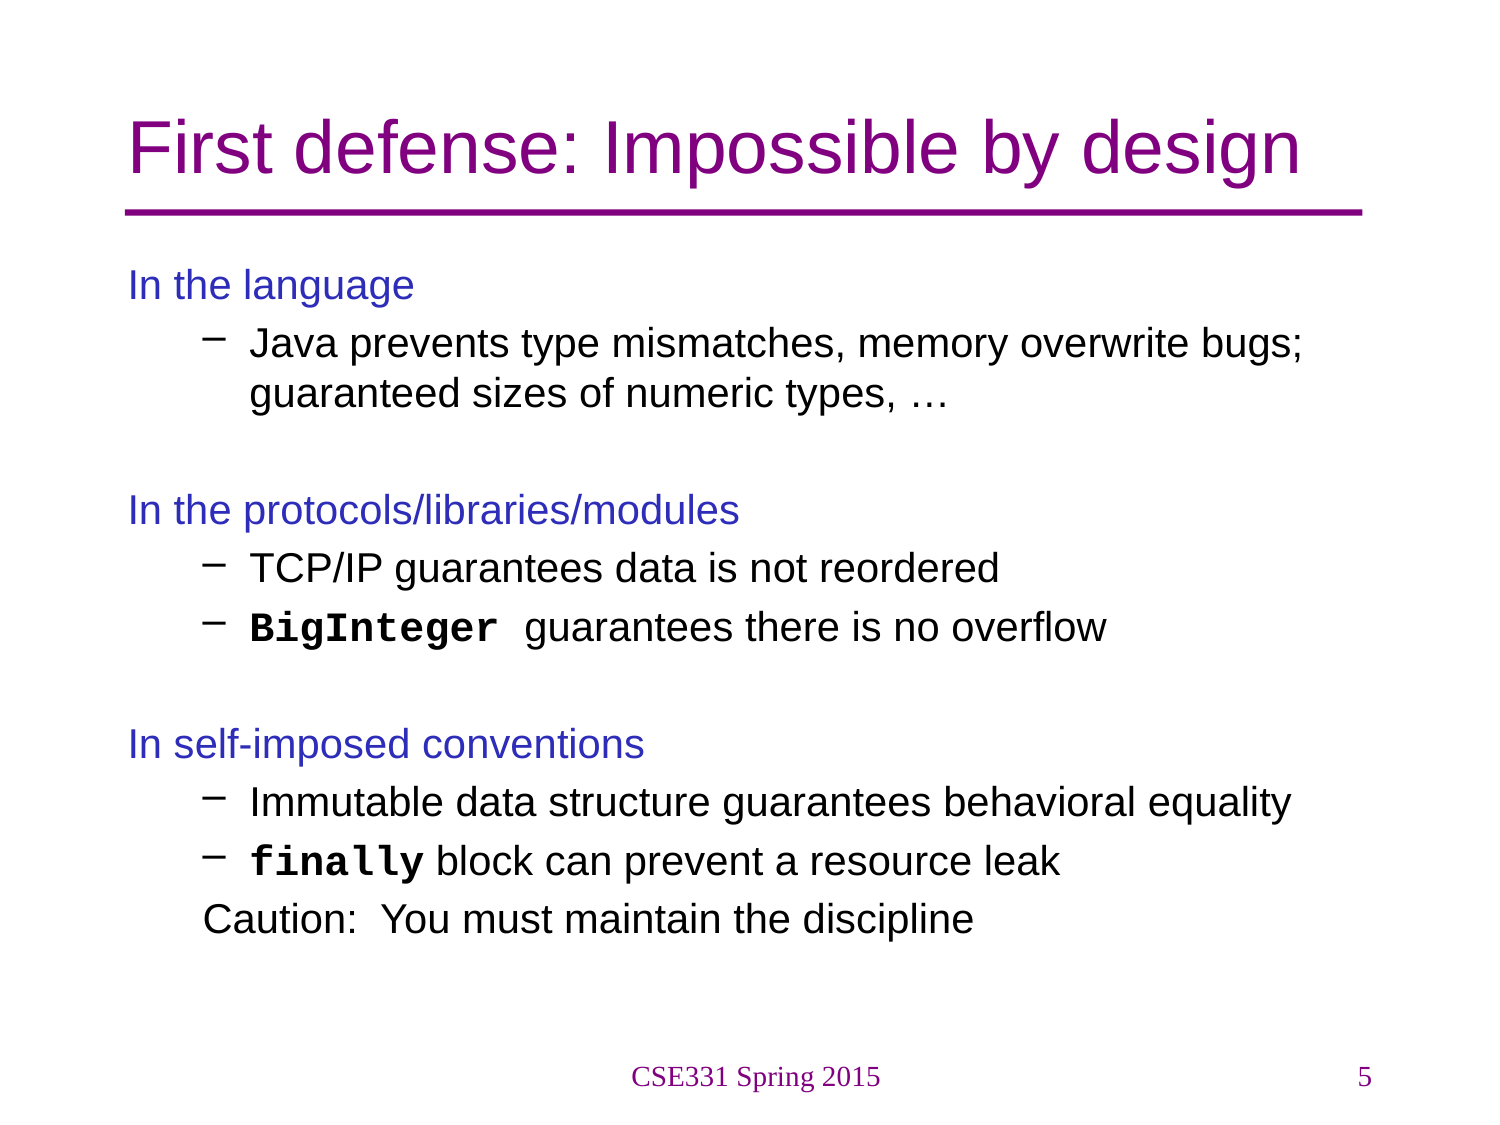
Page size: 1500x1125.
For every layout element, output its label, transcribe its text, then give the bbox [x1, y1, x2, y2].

slide_number 5 [1074, 1049, 1388, 1125]
title First defense: Impossible by design [112, 50, 1388, 238]
footer CSE331 Spring 2015 [474, 1049, 1038, 1125]
list In the language Java prevents type mismatches, memory overwrite bugs; guaranteed sizes of numeric types, … In the protocols/libraries/modules TCP/IP guarantees data is not reordered BigInteger guarantees there is no overflow In self-imposed conventions Immutable data structure guarantees behavioral equality finally block can prevent a resource leak Caution: You must maintain the discipline [112, 249, 1388, 1063]
